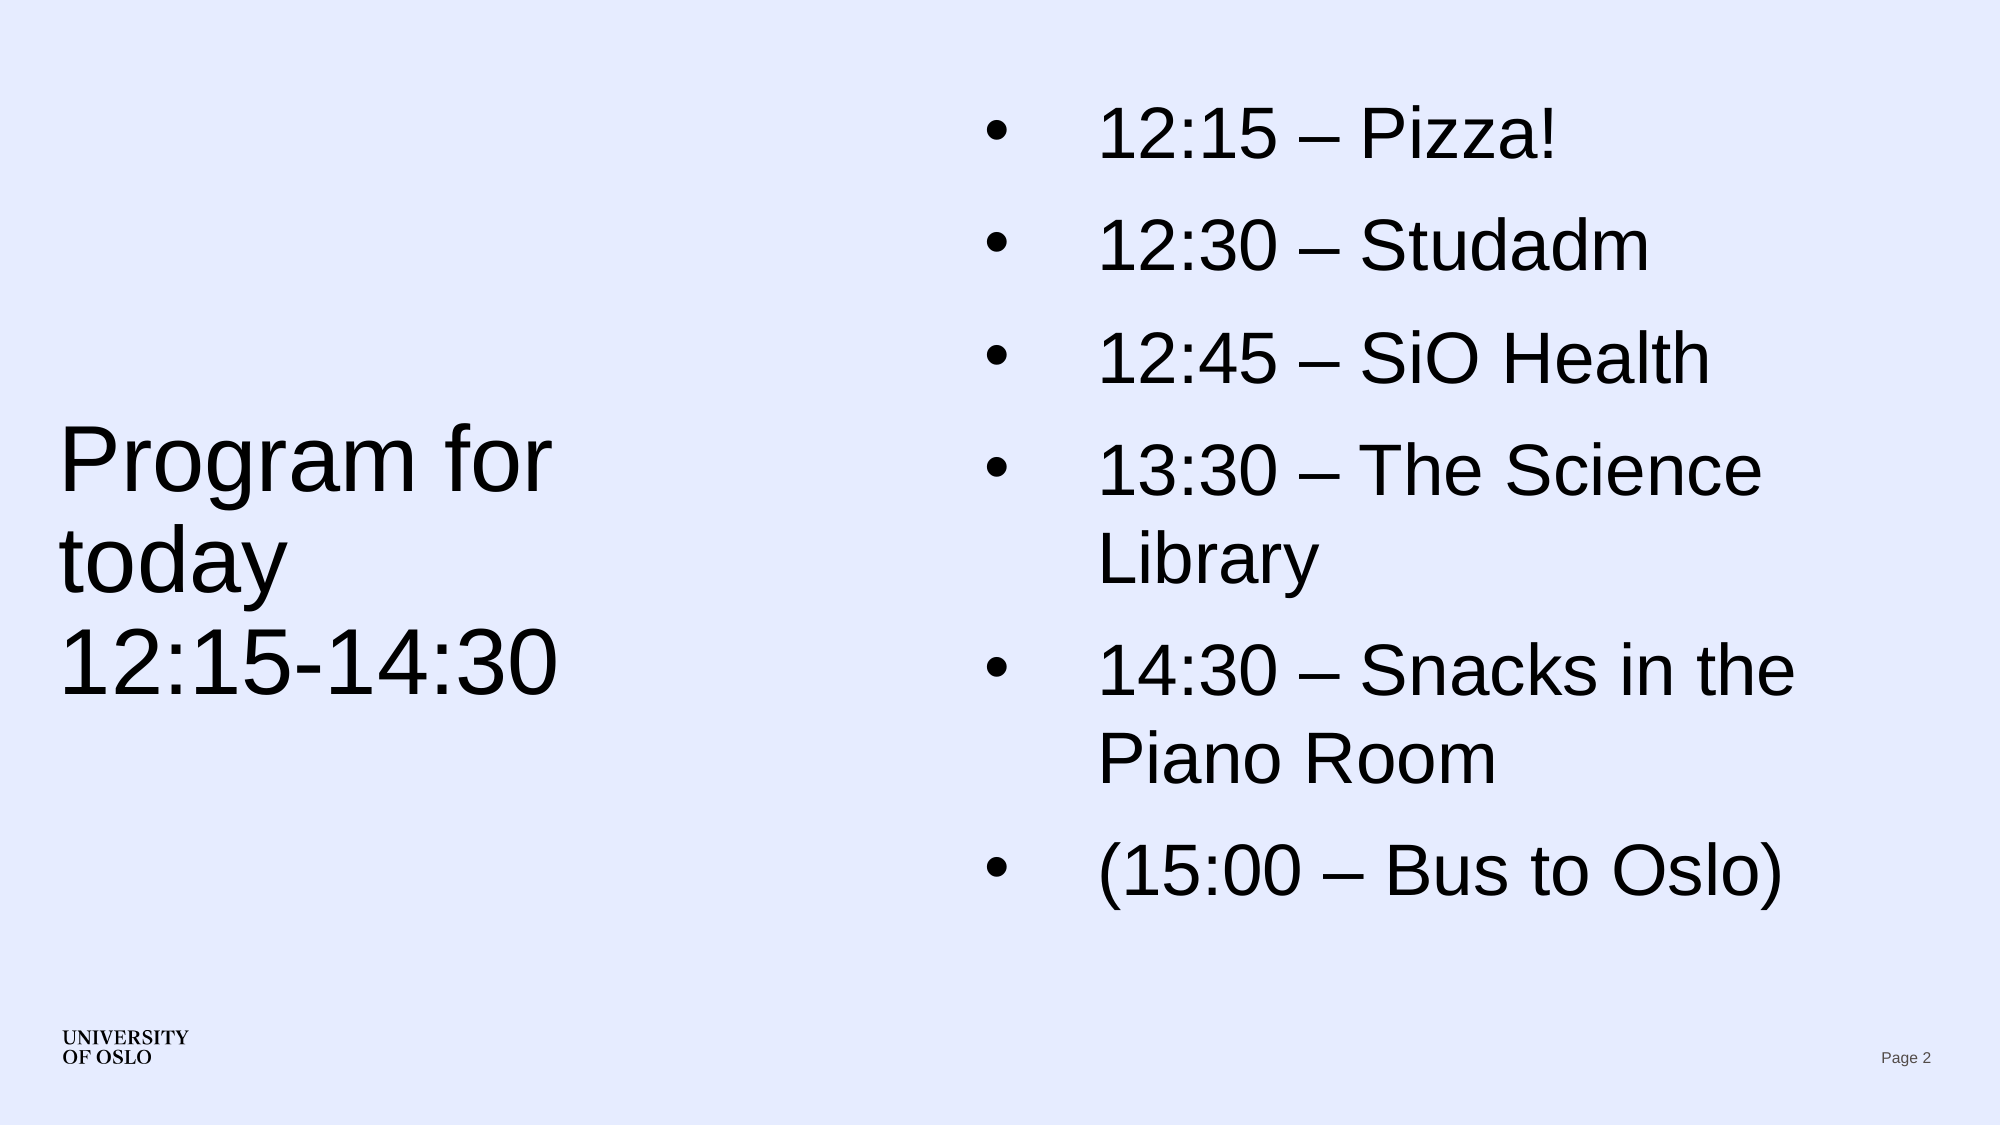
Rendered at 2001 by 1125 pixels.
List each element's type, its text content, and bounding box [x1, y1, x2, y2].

picture [62, 1030, 189, 1064]
title Program for today 12:15-14:30 [59, 410, 669, 629]
list 12:15 – Pizza! 12:30 – Studadm 12:45 – SiO Health 13:30 – The Science Library 14:30 – Snacks in the Piano Room (15:00 – Bus to Oslo) [984, 85, 1938, 1004]
slide_number Page 2 [1848, 1027, 1947, 1088]
